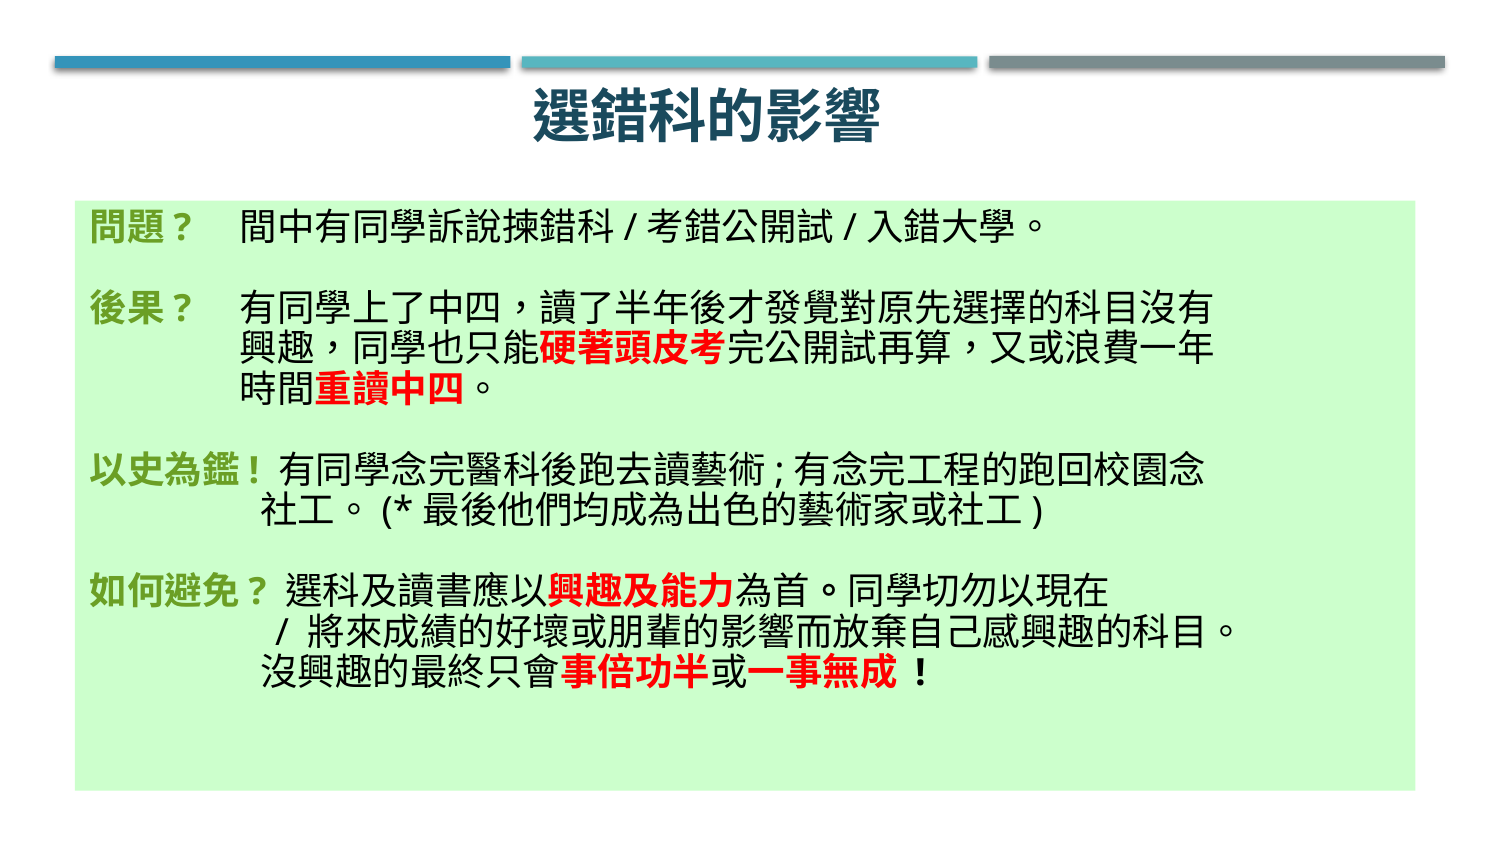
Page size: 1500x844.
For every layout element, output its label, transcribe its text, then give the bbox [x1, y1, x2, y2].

text_box 選錯科的影響 [252, 72, 1161, 200]
text_box 問題? 間中有同學訴說揀錯科/考錯公開試/入錯大學。 後果? 有同學上了中四，讀了半年後才發覺對原先選擇的科目沒有 興趣，同學也只能硬著頭皮考完公開試再算，又或浪費一年 時間重讀中四。 以史為鑑! 有同學念完醫科後跑去讀藝術;有念完工程的跑回校園念 社工。(*最後他們均成為出色的藝術家或社工) 如何避免? 選科及讀書應以興趣及能力為首。同學切勿以現在 / 將來成績的好壞或朋輩的影響而放棄自己感興趣的科目。 沒興趣的最終只會事倍功半或一事無成 ! [74, 200, 1416, 791]
